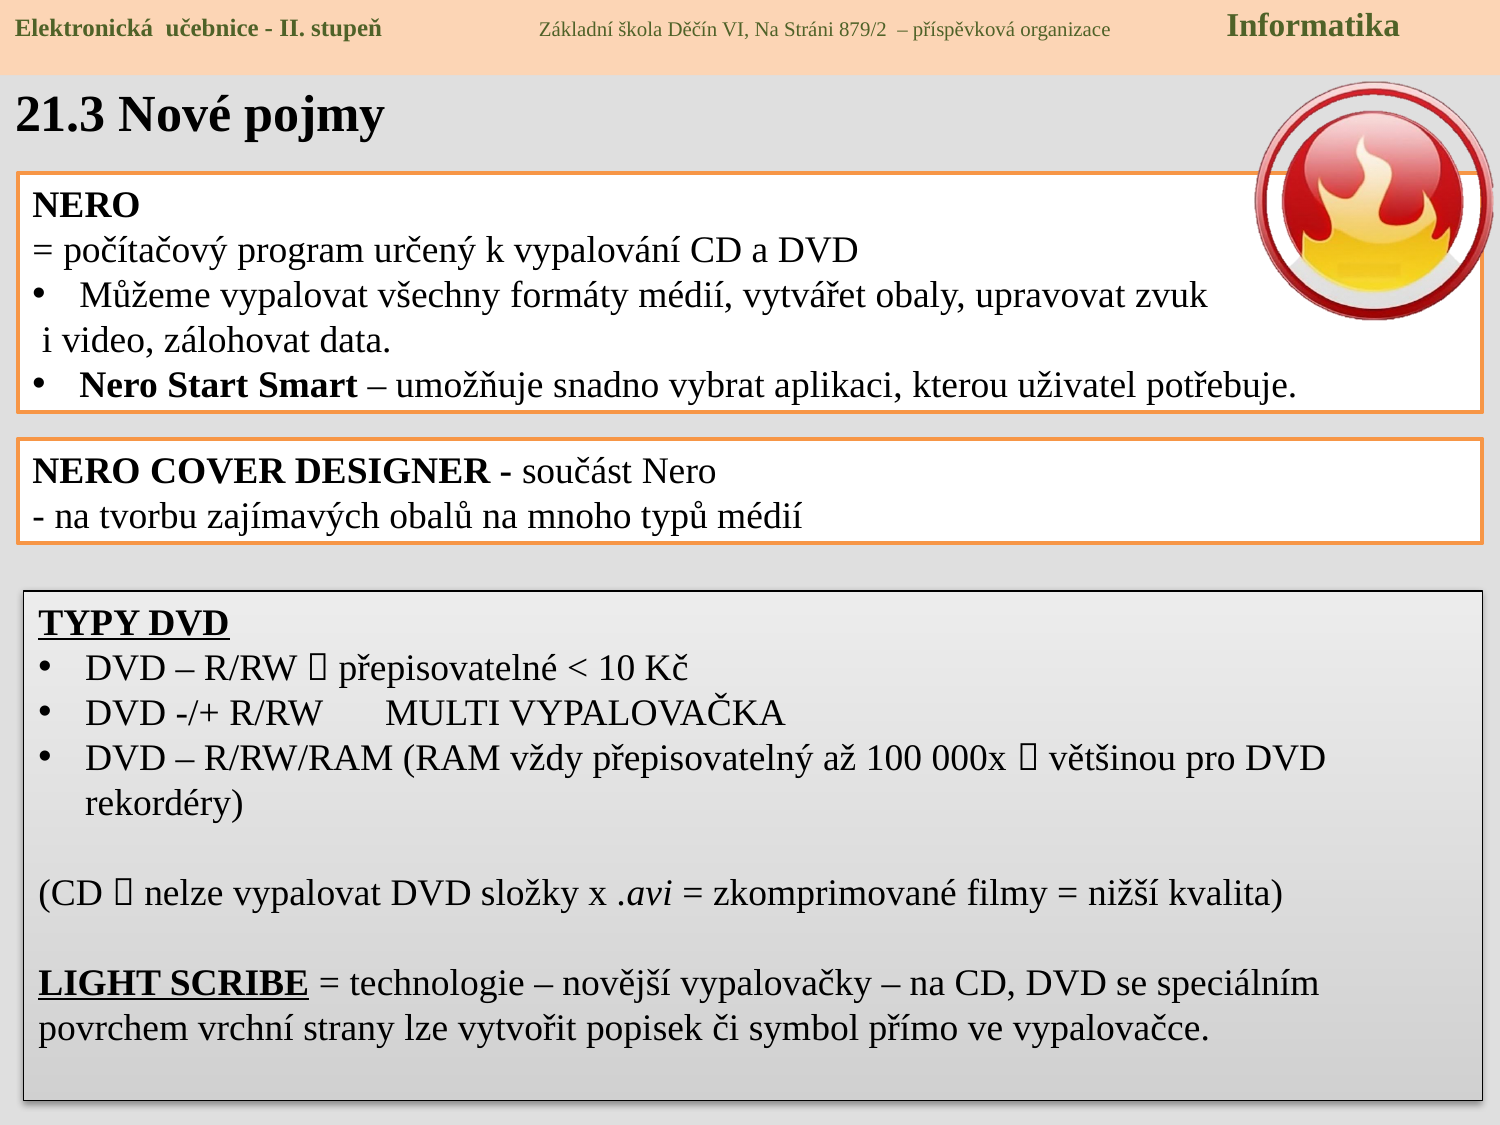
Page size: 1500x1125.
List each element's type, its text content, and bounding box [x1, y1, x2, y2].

text_box TYPY DVD DVD – R/RW  přepisovatelné < 10 Kč DVD -/+ R/RW MULTI VYPALOVAČKA DVD – R/RW/RAM (RAM vždy přepisovatelný až 100 000x  většinou pro DVD rekordéry) (CD  nelze vypalovat DVD složky x .avi = zkomprimované filmy = nižší kvalita) LIGHT SCRIBE = technologie – novější vypalovačky – na CD, DVD se speciálním povrchem vrchní strany lze vytvořit popisek či symbol přímo ve vypalovačce. [23, 590, 1483, 1101]
title 21.3 Nové pojmy [0, 37, 1350, 185]
text_box NERO COVER DESIGNER - součást Nero - na tvorbu zajímavých obalů na mnoho typů médií [16, 437, 1484, 545]
text_box Elektronická učebnice - II. stupeň Základní škola Děčín VI, Na Stráni 879/2 – příspěvková organizace Informatika [0, 0, 1500, 76]
picture [1251, 78, 1496, 322]
text_box NERO = počítačový program určený k vypalování CD a DVD Můžeme vypalovat všechny formáty médií, vytvářet obaly, upravovat zvuk i video, zálohovat data. Nero Start Smart – umožňuje snadno vybrat aplikaci, kterou uživatel potřebuje. [16, 171, 1484, 414]
